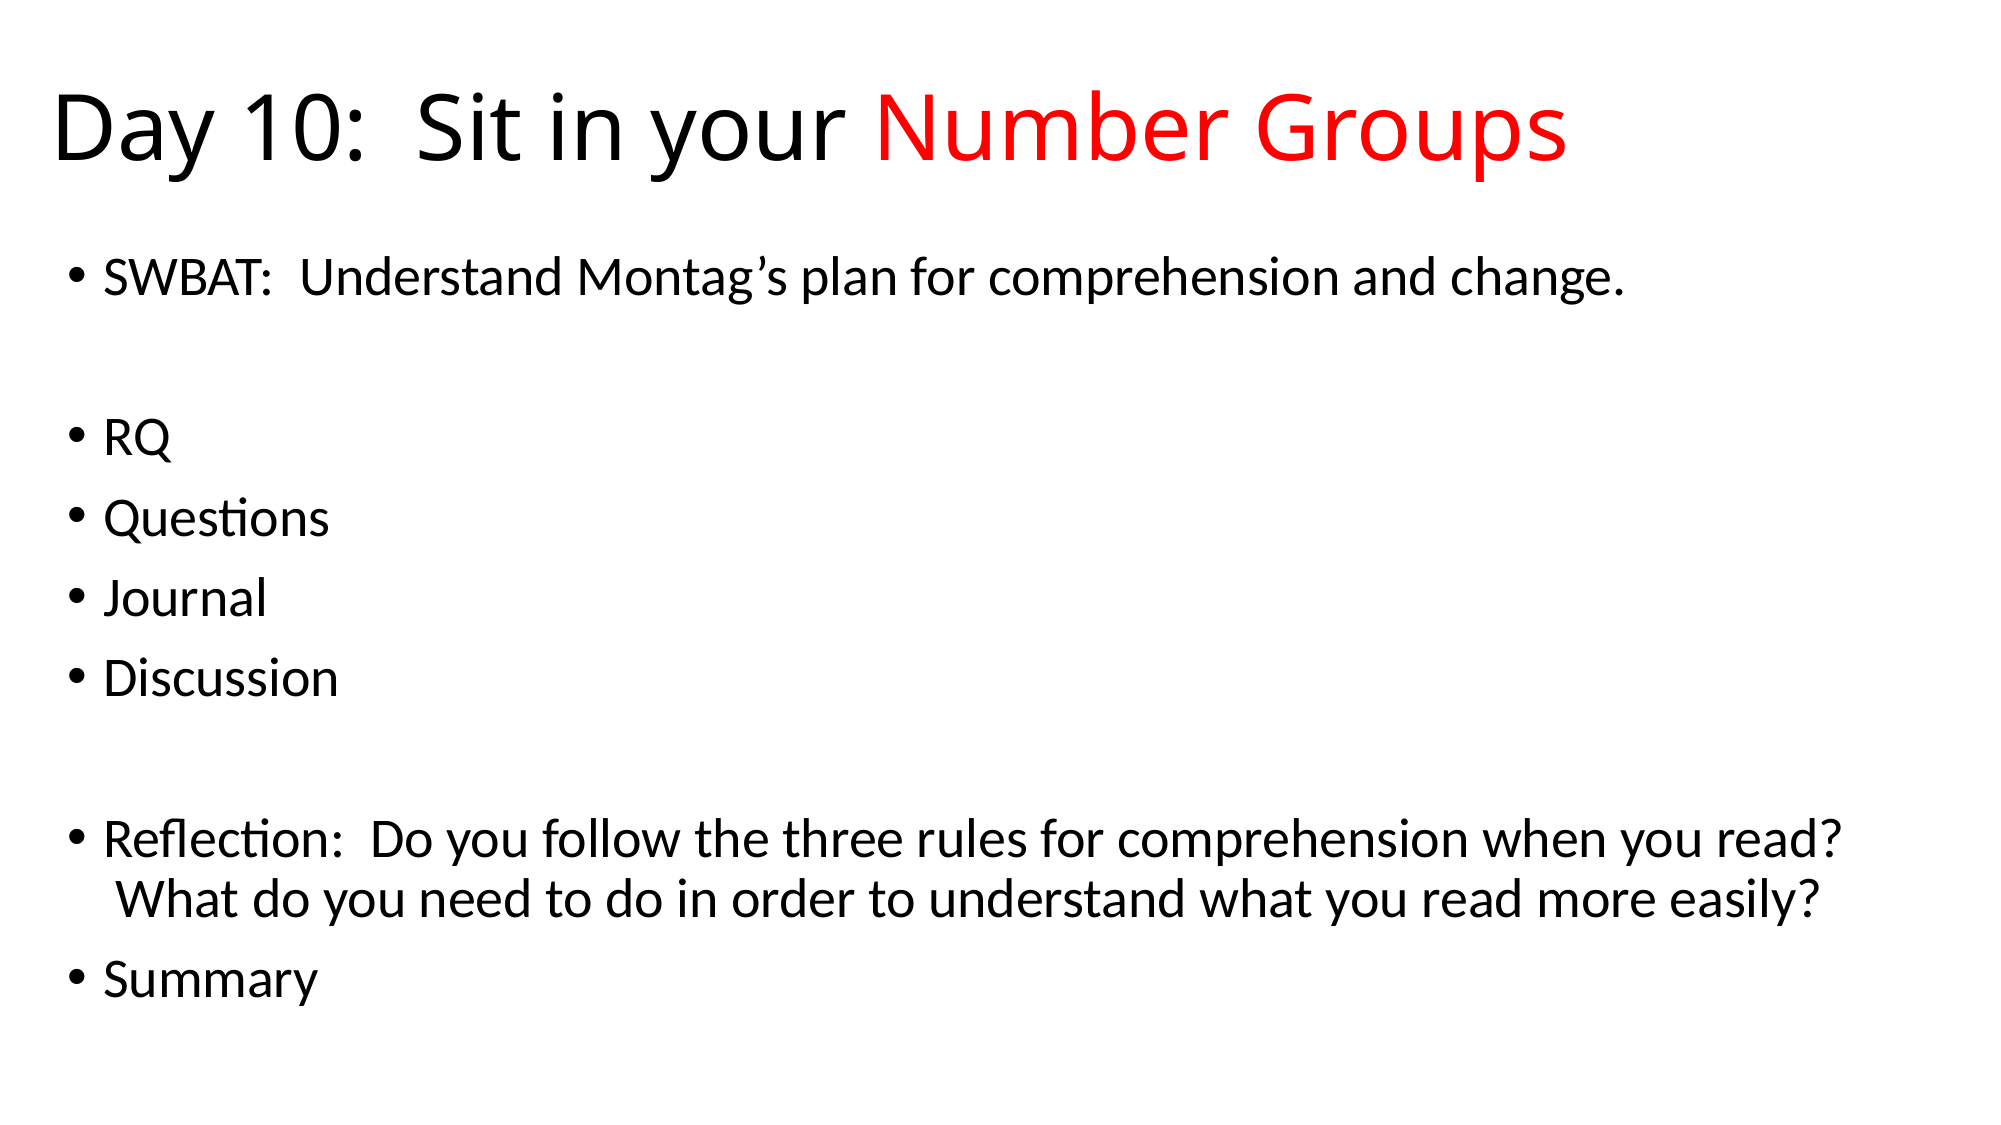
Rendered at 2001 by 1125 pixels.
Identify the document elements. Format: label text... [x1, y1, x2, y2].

list SWBAT: Understand Montag’s plan for comprehension and change. RQ Questions Journal Discussion Reflection: Do you follow the three rules for comprehension when you read? What do you need to do in order to understand what you read more easily? Summary [52, 239, 1863, 1066]
title Day 10: Sit in your Number Groups [35, 22, 1761, 240]
